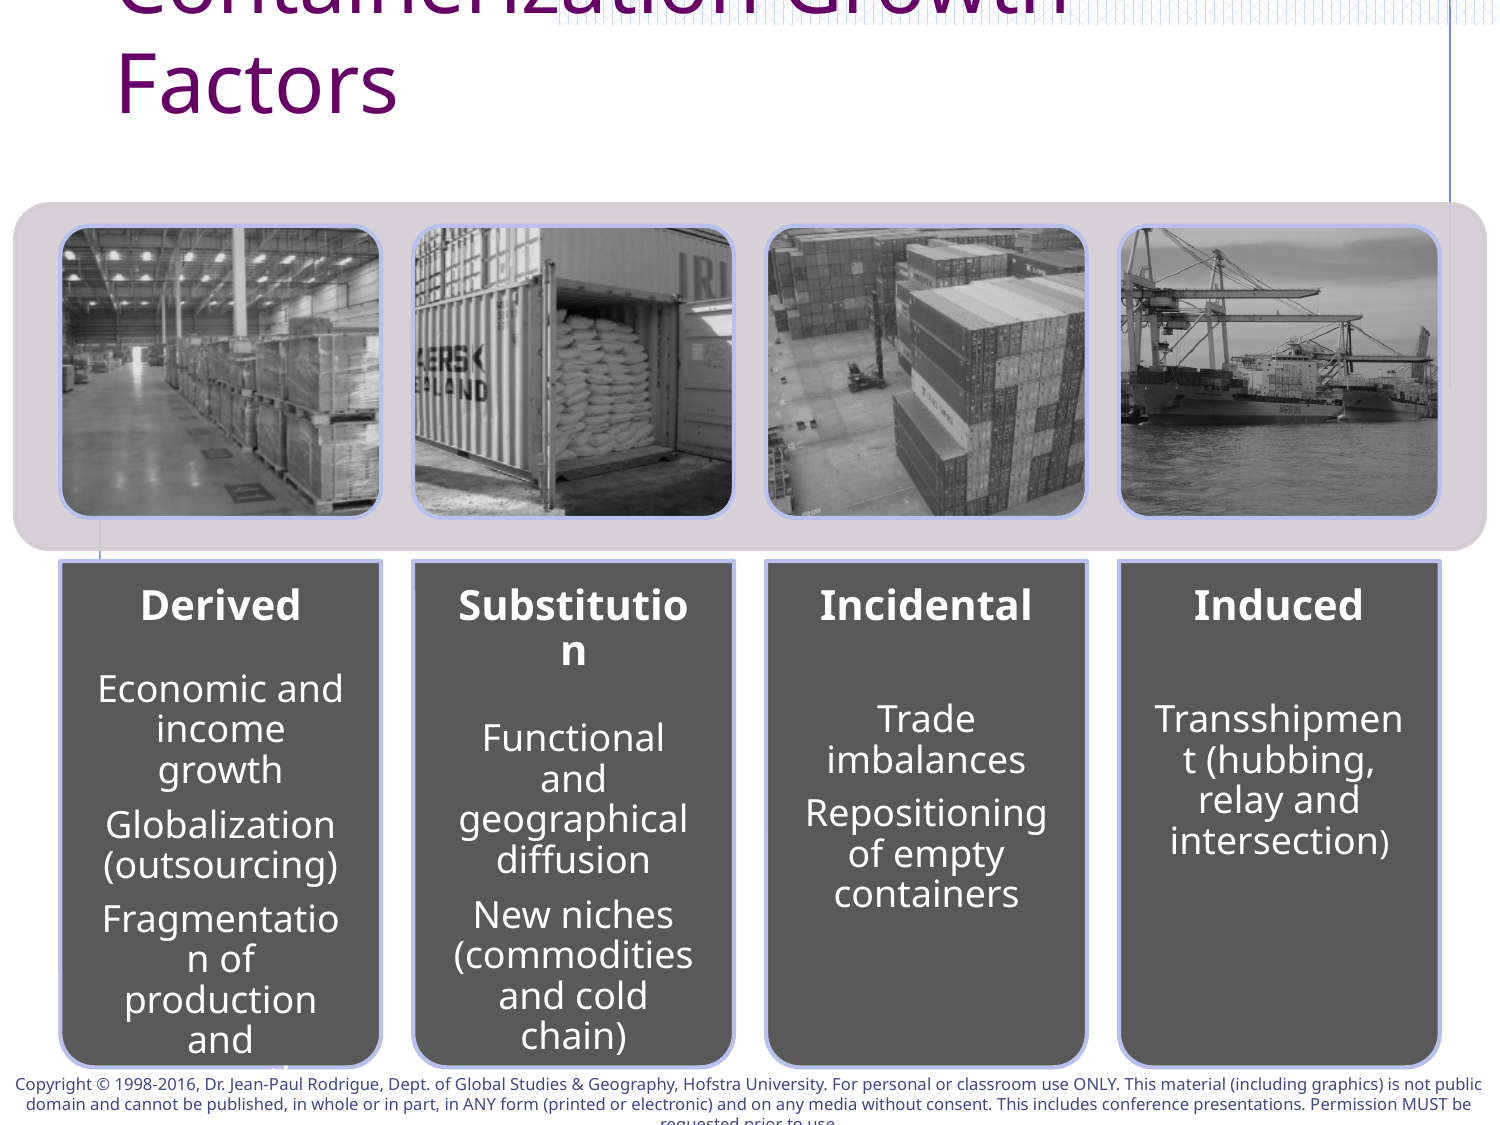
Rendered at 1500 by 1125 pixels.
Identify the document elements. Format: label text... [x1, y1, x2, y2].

footer Copyright © 1998-2016, Dr. Jean-Paul Rodrigue, Dept. of Global Studies & Geography, Hofstra University. For personal or classroom use ONLY. This material (including graphics) is not public domain and cannot be published, in whole or in part, in ANY form (printed or electronic) and on any media without consent. This includes conference presentations. Permission MUST be requested prior to use. [0, 1066, 1500, 1125]
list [14, 177, 1486, 1063]
title Containerization Growth Factors [99, 49, 1376, 174]
